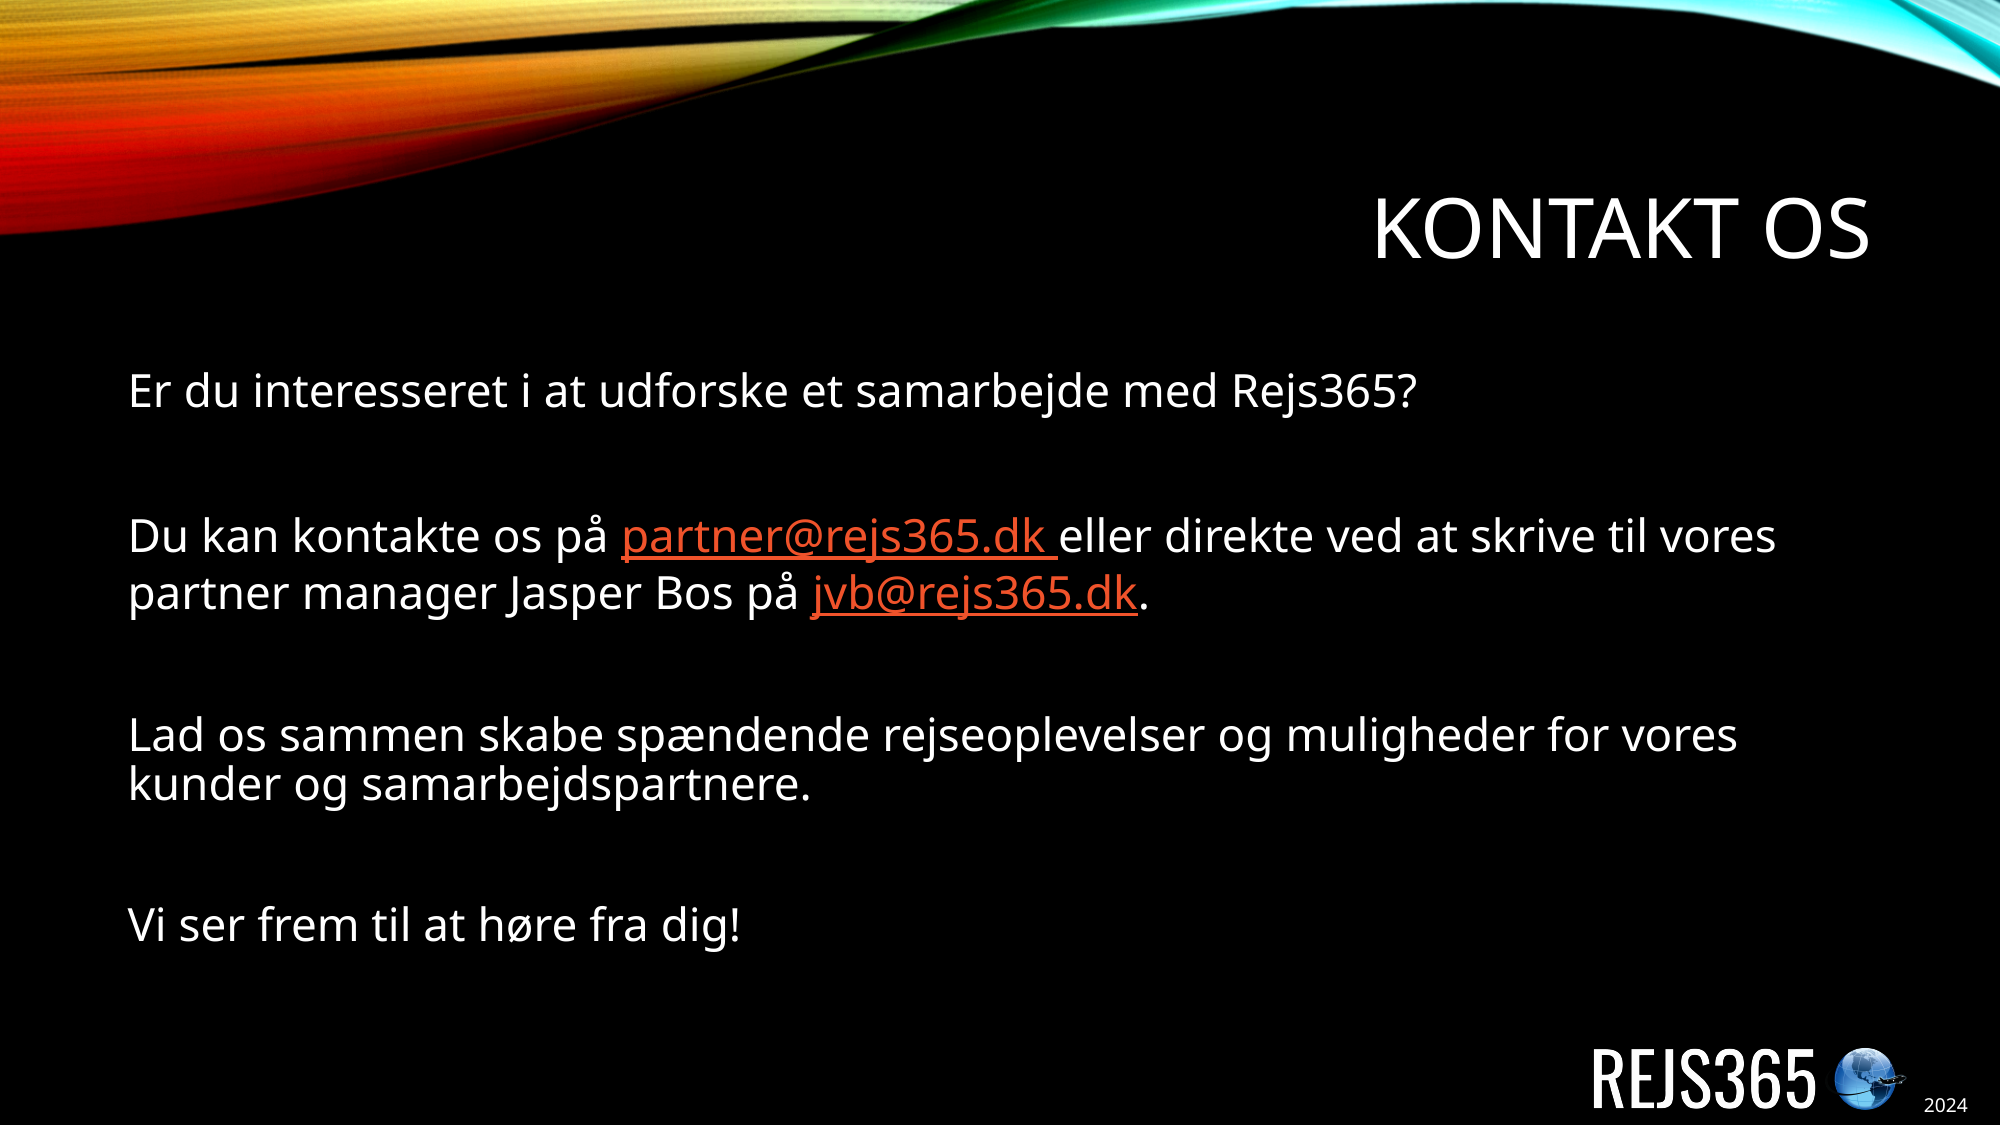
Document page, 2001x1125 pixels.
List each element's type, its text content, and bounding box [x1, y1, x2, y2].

text_box 2024 [1908, 1088, 1993, 1125]
title Kontakt os [474, 125, 1888, 338]
picture [1587, 1042, 1910, 1116]
picture [0, 0, 2000, 237]
list Er du interesseret i at udforske et samarbejde med Rejs365? Du kan kontakte os på partner@rejs365.dk eller direkte ved at skrive til vores partner manager Jasper Bos på jvb@rejs365.dk. Lad os sammen skabe spændende rejseoplevelser og muligheder for vores kunder og samarbejdspartnere. Vi ser frem til at høre fra dig! [112, 360, 1888, 1021]
